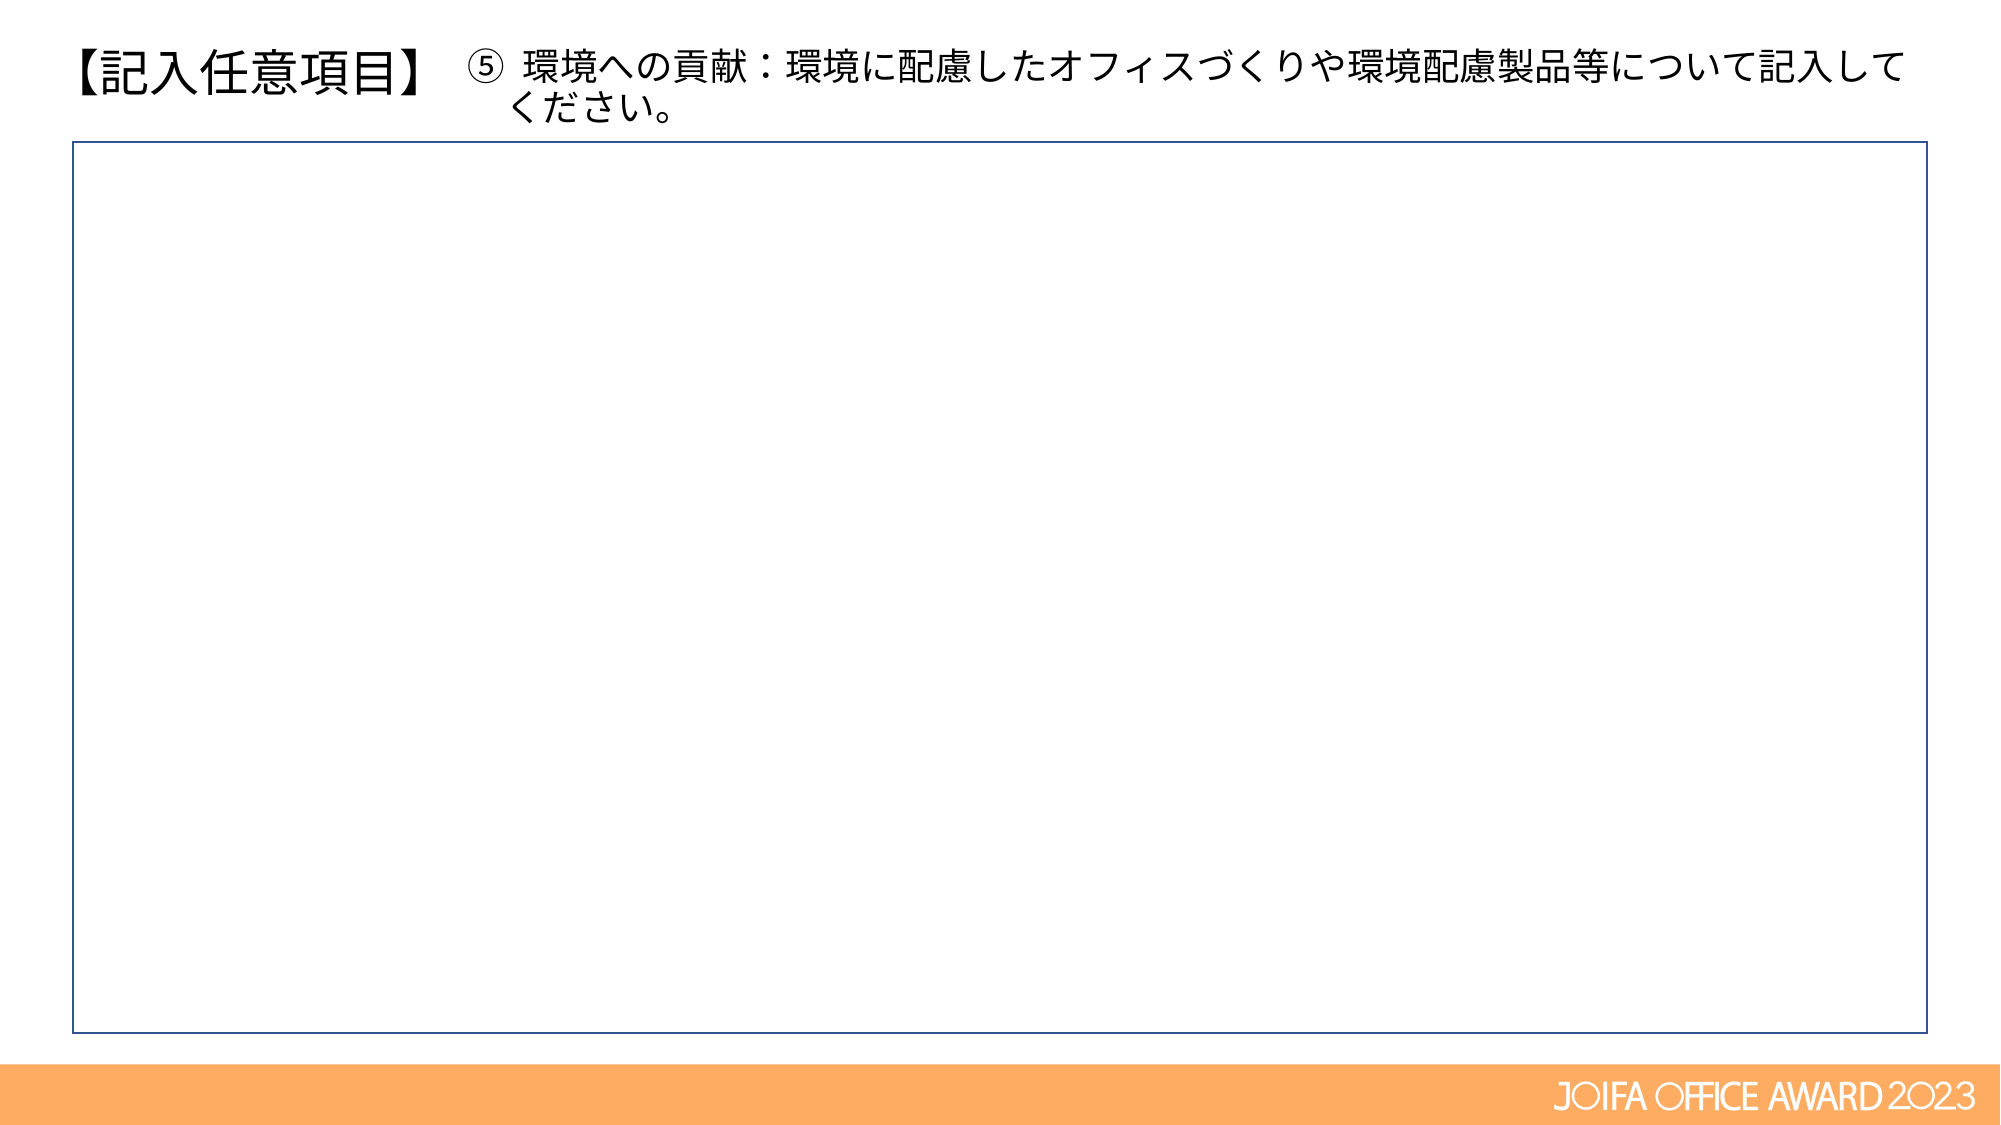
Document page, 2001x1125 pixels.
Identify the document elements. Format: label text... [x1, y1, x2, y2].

text_box ⑤ 環境への貢献：環境に配慮したオフィスづくりや環境配慮製品等について記入してください。 [452, 34, 1928, 137]
text_box [72, 141, 1928, 1034]
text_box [0, 1064, 2000, 1125]
text_box 【記入任意項目】 [34, 40, 508, 111]
